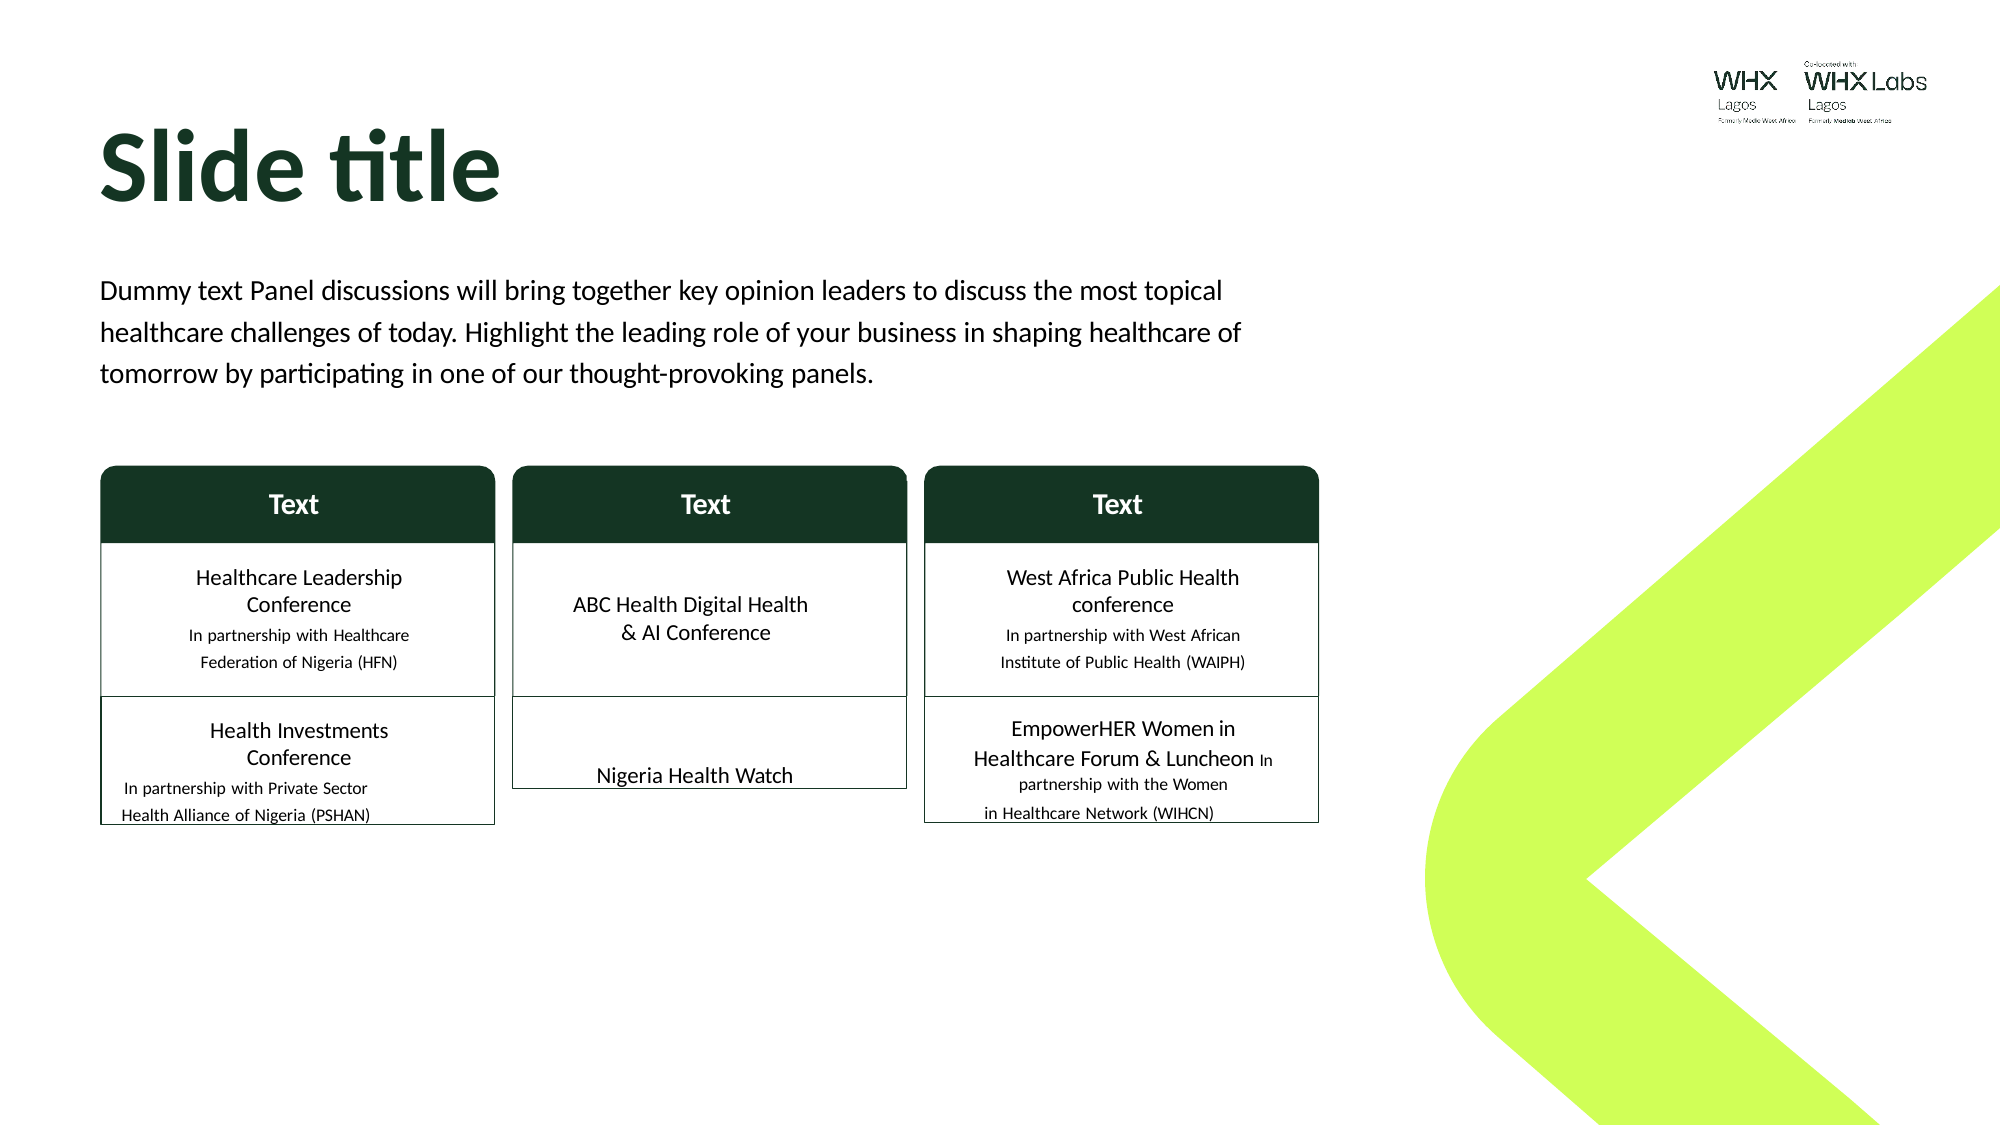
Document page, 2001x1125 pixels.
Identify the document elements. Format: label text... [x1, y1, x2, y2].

text_box EmpowerHER Women in Healthcare Forum & Luncheon In partnership with the Women in Healthcare Network (WIHCN) [924, 696, 1319, 823]
title Slide title [97, 96, 524, 287]
text_box ABC Health Digital Health & AI Conference [571, 587, 830, 645]
text_box [100, 465, 496, 696]
text_box Text [266, 481, 331, 521]
text_box Healthcare Leadership Conference In partnership with Healthcare Federation of Nigeria (HFN) [184, 560, 413, 672]
text_box West Africa Public Health conference In partnership with West African Institute of Public Health (WAIPH) [995, 560, 1250, 672]
text_box Dummy text Panel discussions will bring together key opinion leaders to discuss the most topical healthcare challenges of today. Highlight the leading role of your business in shaping healthcare of tomorrow by participating in one of our thought-provoking panels. [97, 263, 1254, 389]
text_box [512, 465, 908, 696]
text_box [924, 465, 1320, 696]
text_box Health Investments Conference In partnership with Private Sector Health Alliance of Nigeria (PSHAN) [100, 696, 495, 825]
text_box Text [1090, 481, 1155, 521]
text_box [1425, 284, 2000, 1125]
text_box Nigeria Health Watch [512, 696, 907, 789]
picture [1712, 61, 1927, 124]
text_box Text [678, 481, 743, 521]
